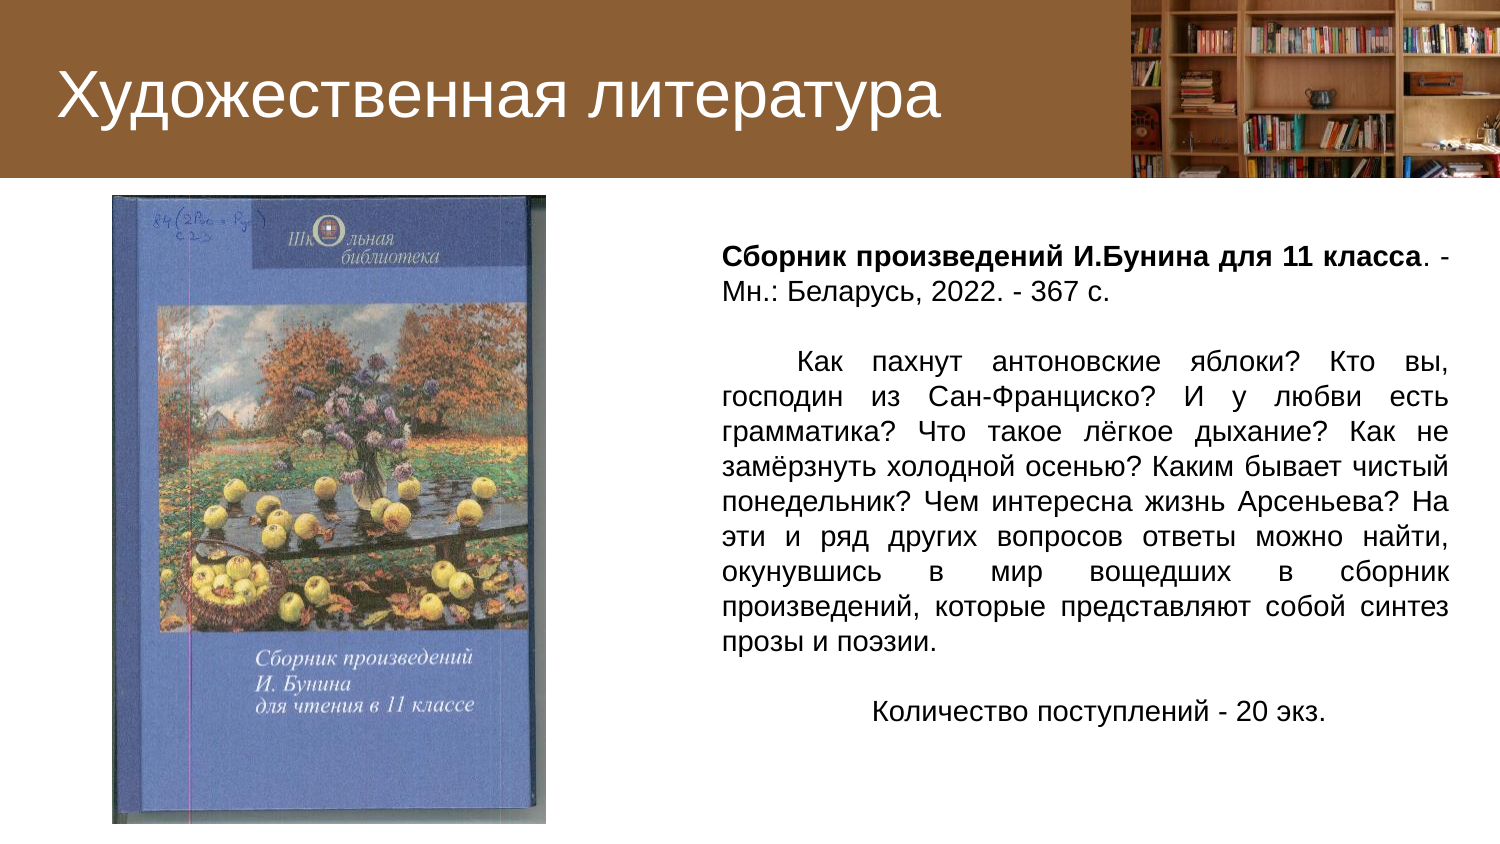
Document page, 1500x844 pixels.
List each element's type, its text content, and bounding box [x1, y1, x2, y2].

picture [1131, 0, 1500, 178]
title Художественная литература [41, 33, 1164, 148]
text_box Сборник произведений И.Бунина для 11 класса. - Мн.: Беларусь, 2022. - 367 с. Как пахнут антоновские яблоки? Кто вы, господин из Сан-Франциско? И у любви есть грамматика? Что такое лёгкое дыхание? Как не замёрзнуть холодной осенью? Каким бывает чистый понедельник? Чем интересна жизнь Арсеньева? На эти и ряд других вопросов ответы можно найти, окунувшись в мир вощедших в сборник произведений, которые представляют собой синтез прозы и поэзии. Количество поступлений - 20 экз. [706, 222, 1465, 797]
picture [111, 195, 546, 824]
